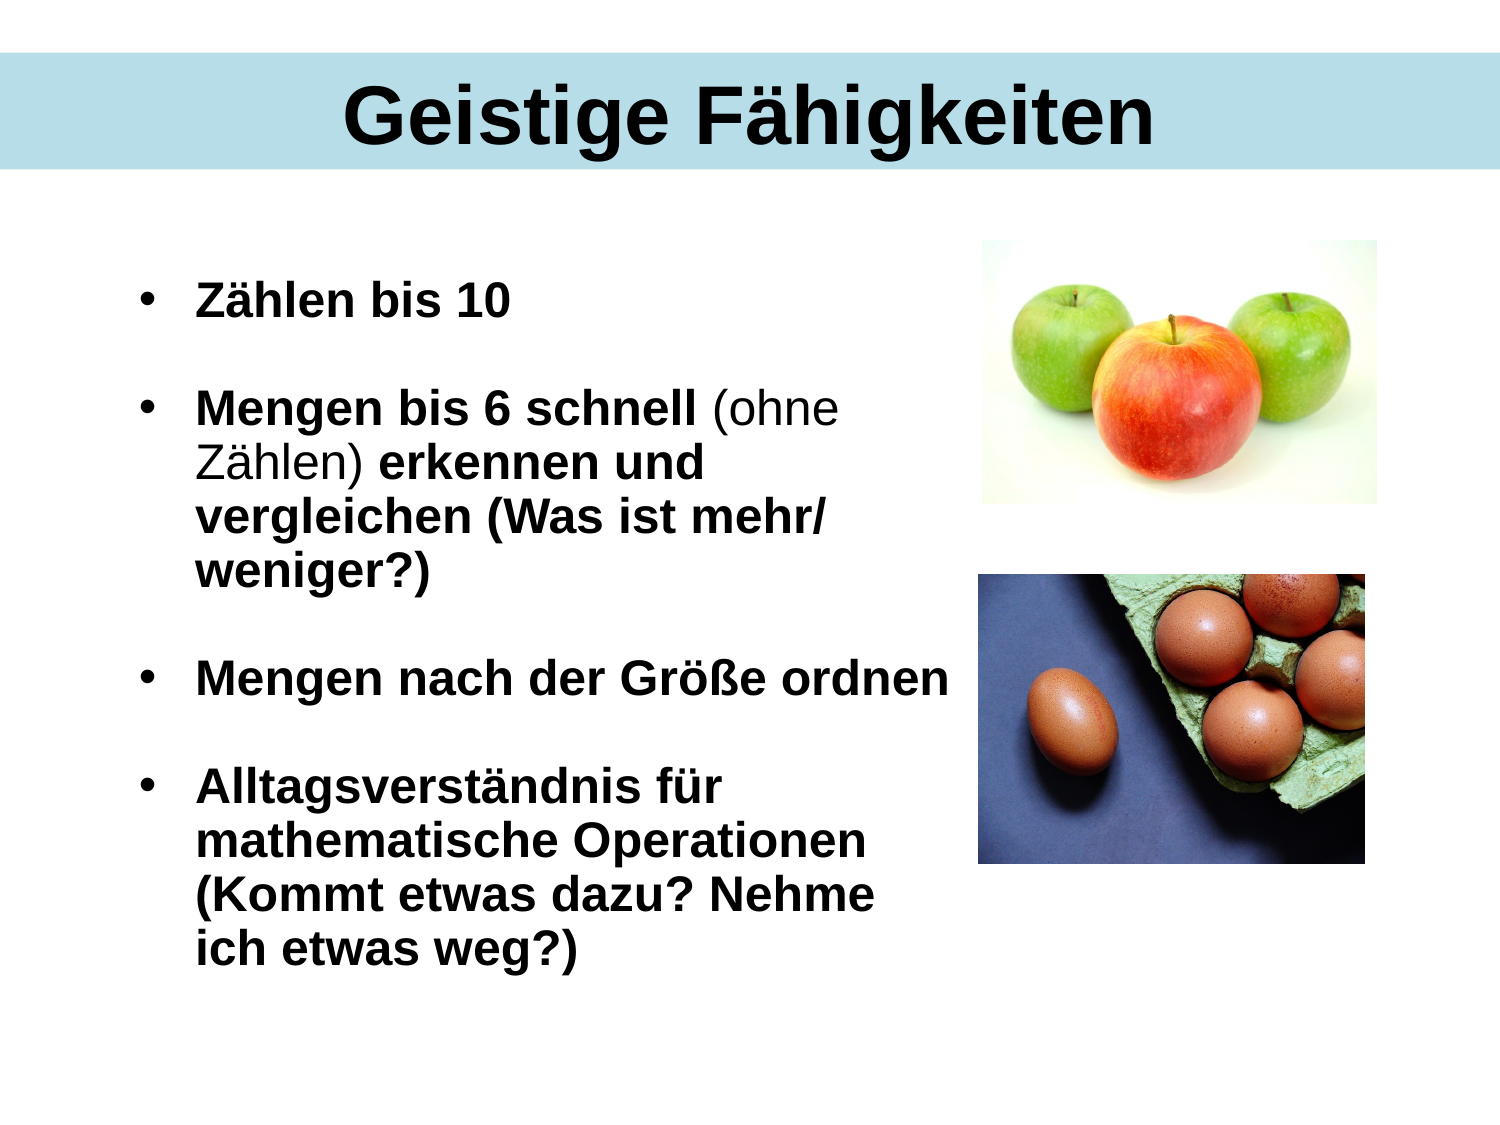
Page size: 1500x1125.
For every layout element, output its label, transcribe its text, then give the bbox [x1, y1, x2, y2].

picture [978, 574, 1365, 864]
text_box Zählen bis 10 Mengen bis 6 schnell (ohne Zählen) erkennen und vergleichen (Was ist mehr/ weniger?) Mengen nach der Größe ordnen Alltagsverständnis für mathematische Operationen (Kommt etwas dazu? Nehme ich etwas weg?) [123, 267, 975, 1074]
text_box Geistige Fähigkeiten [0, 52, 1500, 170]
picture [982, 239, 1377, 504]
